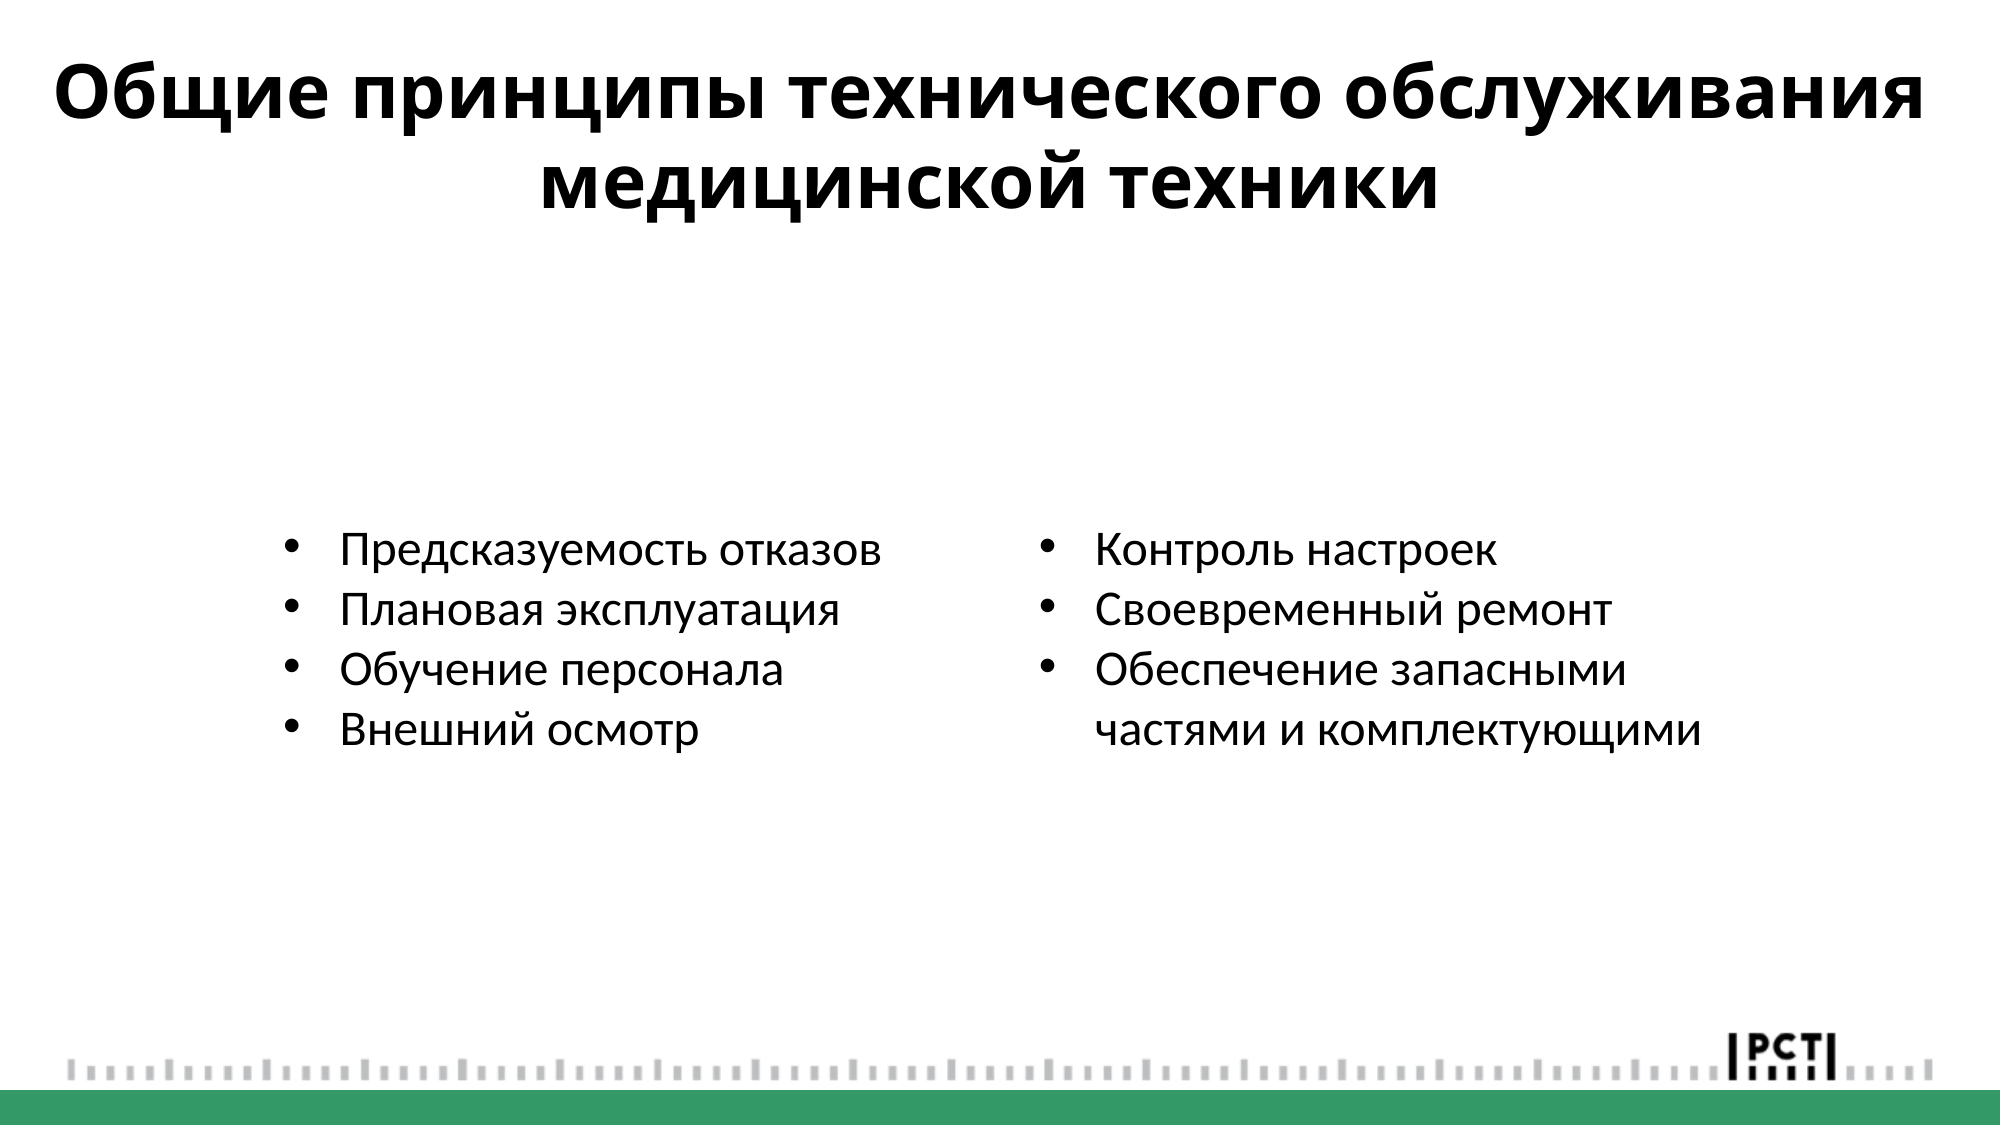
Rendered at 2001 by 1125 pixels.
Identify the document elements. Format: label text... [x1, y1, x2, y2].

text_box Контроль настроек Своевременный ремонт Обеспечение запасными частями и комплектующими [1024, 507, 1732, 763]
text_box Общие принципы технического обслуживания медицинской техники [37, 36, 1963, 231]
text_box Предсказуемость отказов Плановая эксплуатация Обучение персонала Внешний осмотр [268, 507, 898, 763]
picture [58, 1027, 1942, 1090]
text_box [0, 1089, 2000, 1125]
